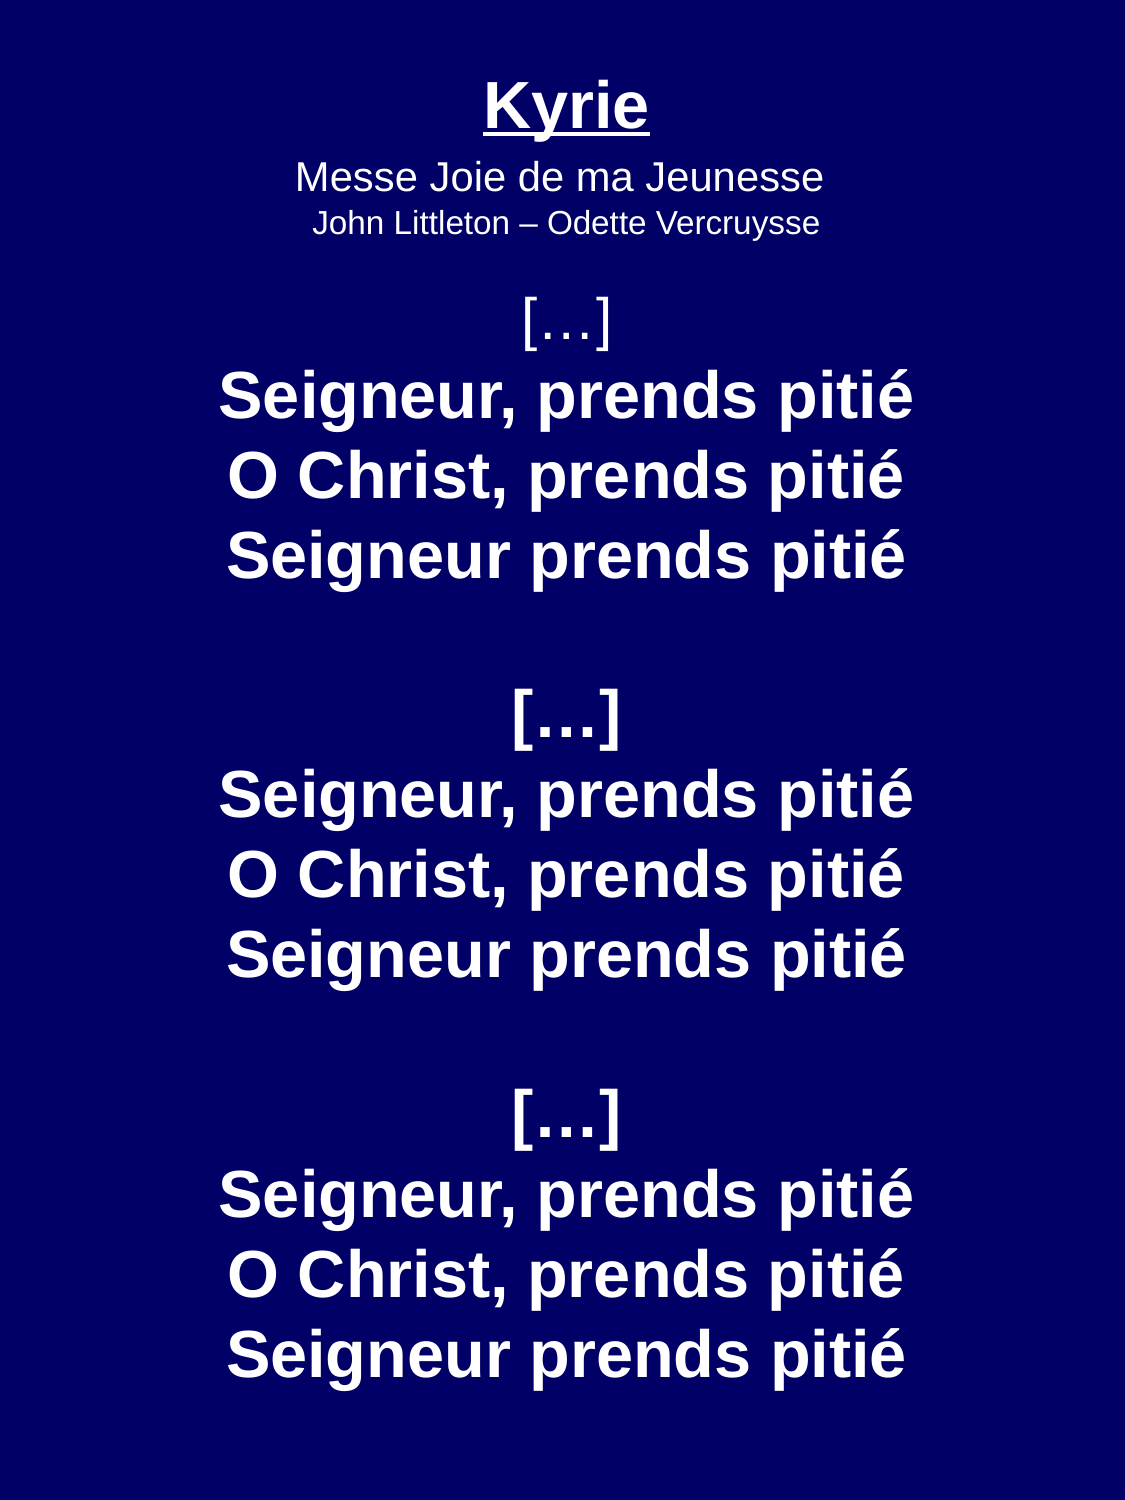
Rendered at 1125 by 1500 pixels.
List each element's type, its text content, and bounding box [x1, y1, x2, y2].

text_box Kyrie Messe Joie de ma Jeunesse John Littleton – Odette Vercruysse […] Seigneur, prends pitié O Christ, prends pitié Seigneur prends pitié […] Seigneur, prends pitié O Christ, prends pitié Seigneur prends pitié […] Seigneur, prends pitié O Christ, prends pitié Seigneur prends pitié [46, 47, 1087, 1406]
